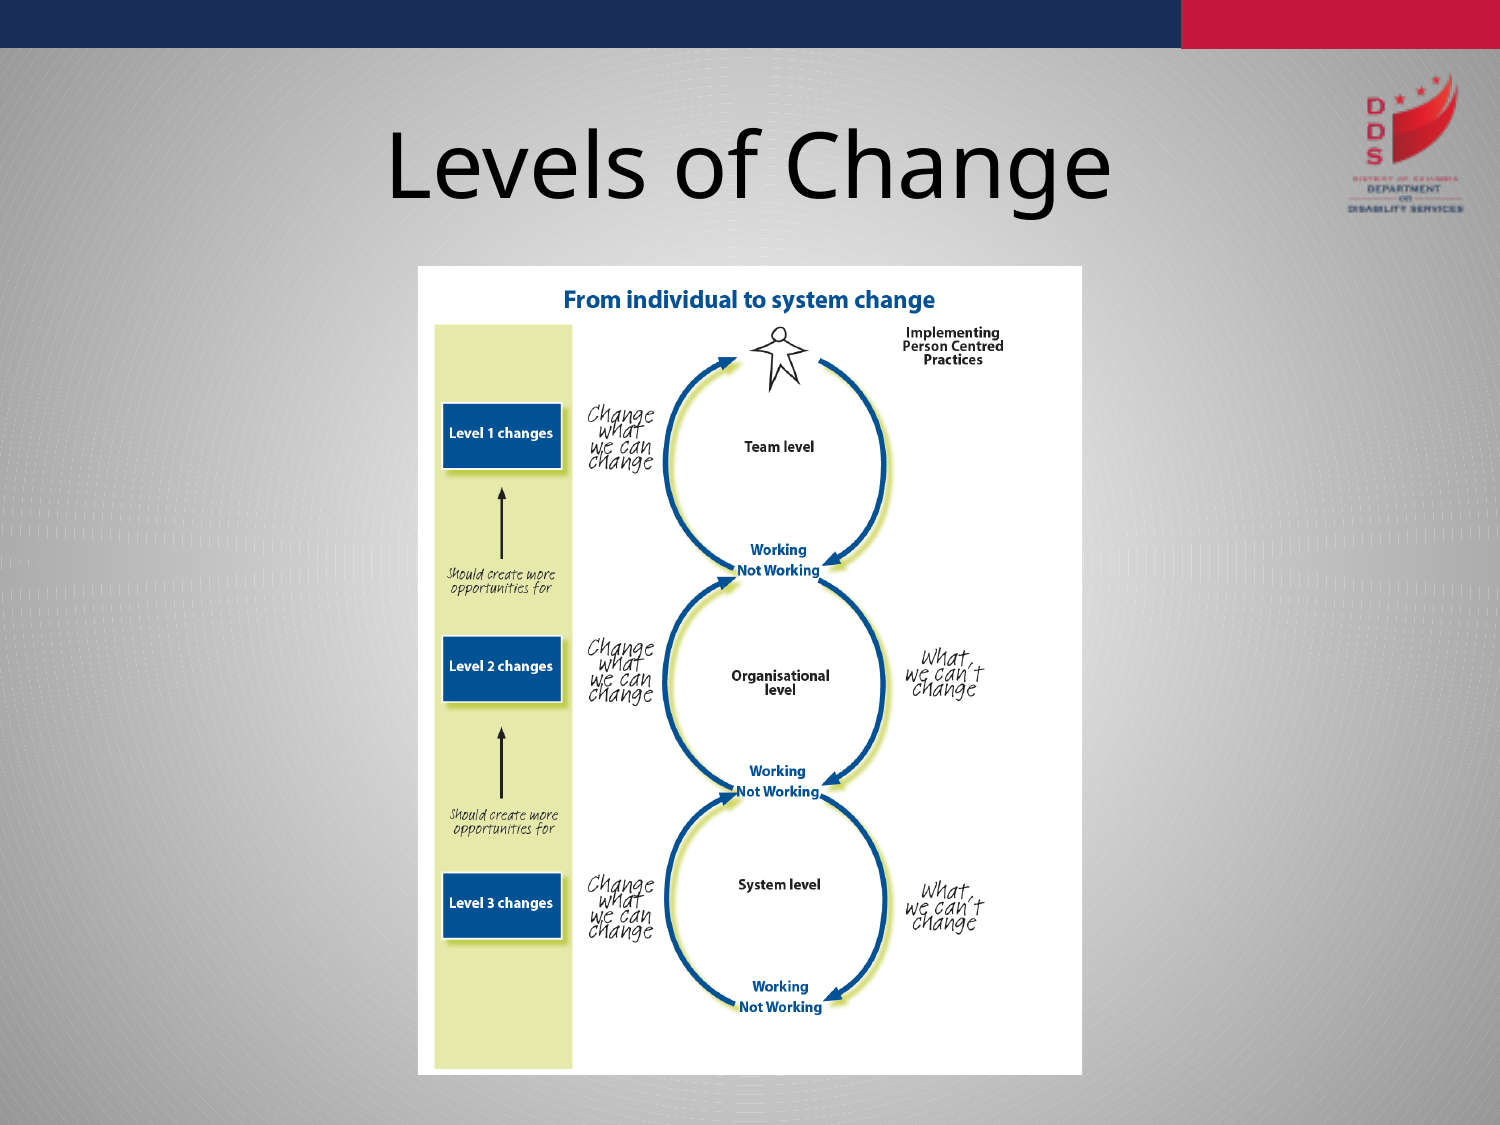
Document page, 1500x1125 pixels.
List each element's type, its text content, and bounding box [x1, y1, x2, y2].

picture [0, 0, 1500, 236]
picture [417, 266, 1083, 1076]
title Levels of Change [349, 99, 1151, 226]
